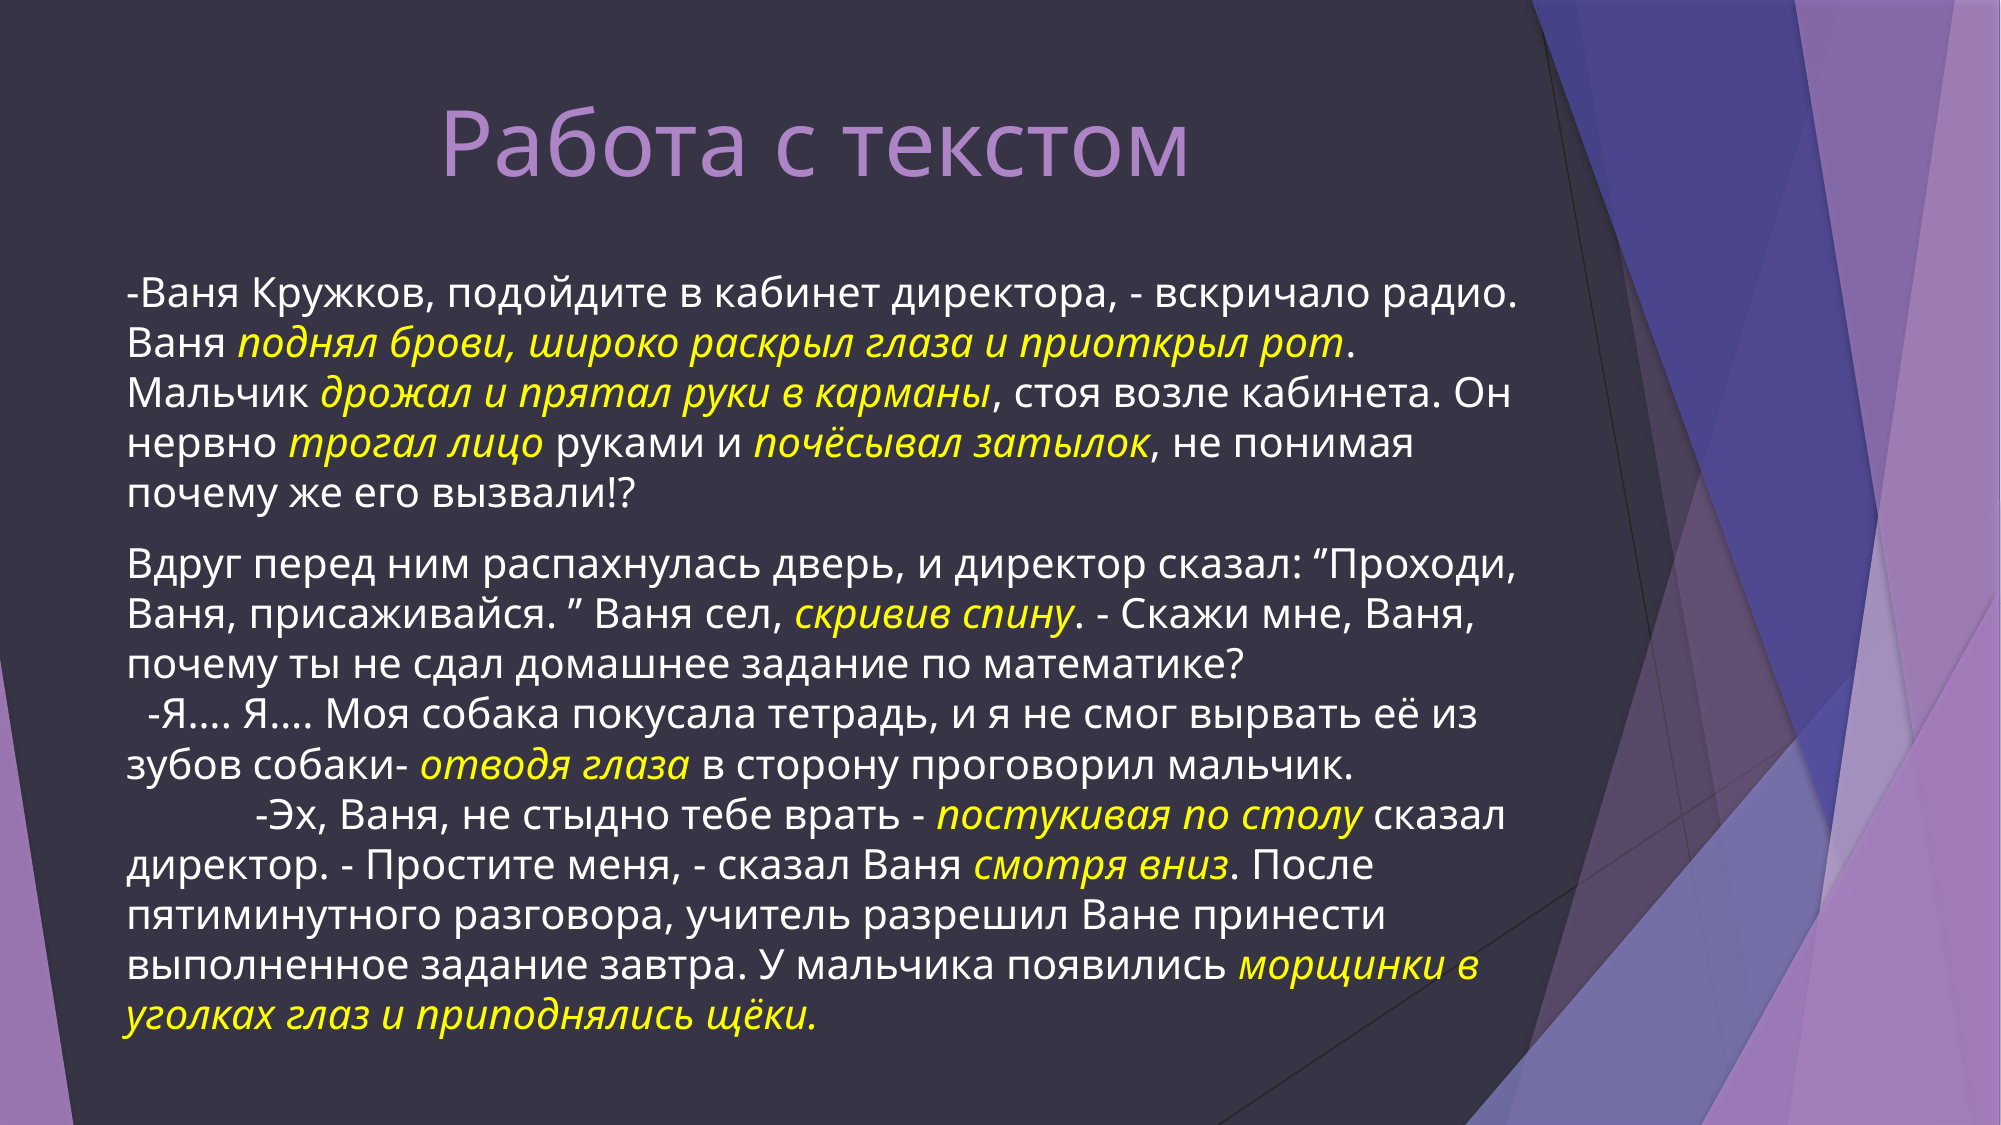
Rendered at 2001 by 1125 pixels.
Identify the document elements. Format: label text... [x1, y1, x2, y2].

title Работа с текстом [111, 77, 1522, 258]
list -Ваня Кружков, подойдите в кабинет директора, - вскричало радио. Ваня поднял брови, широко раскрыл глаза и приоткрыл рот. Мальчик дрожал и прятал руки в карманы, стоя возле кабинета. Он нервно трогал лицо руками и почёсывал затылок, не понимая почему же его вызвали!? Вдруг перед ним распахнулась дверь, и директор сказал: ‘’Проходи, Ваня, присаживайся. ’’ Ваня сел, скривив спину. - Скажи мне, Ваня, почему ты не сдал домашнее задание по математике? -Я…. Я…. Моя собака покусала тетрадь, и я не смог вырвать её из зубов собаки- отводя глаза в сторону проговорил мальчик. -Эх, Ваня, не стыдно тебе врать - постукивая по столу сказал директор. - Простите меня, - сказал Ваня смотря вниз. После пятиминутного разговора, учитель разрешил Ване принести выполненное задание завтра. У мальчика появились морщинки в уголках глаз и приподнялись щёки. [111, 258, 1549, 1048]
